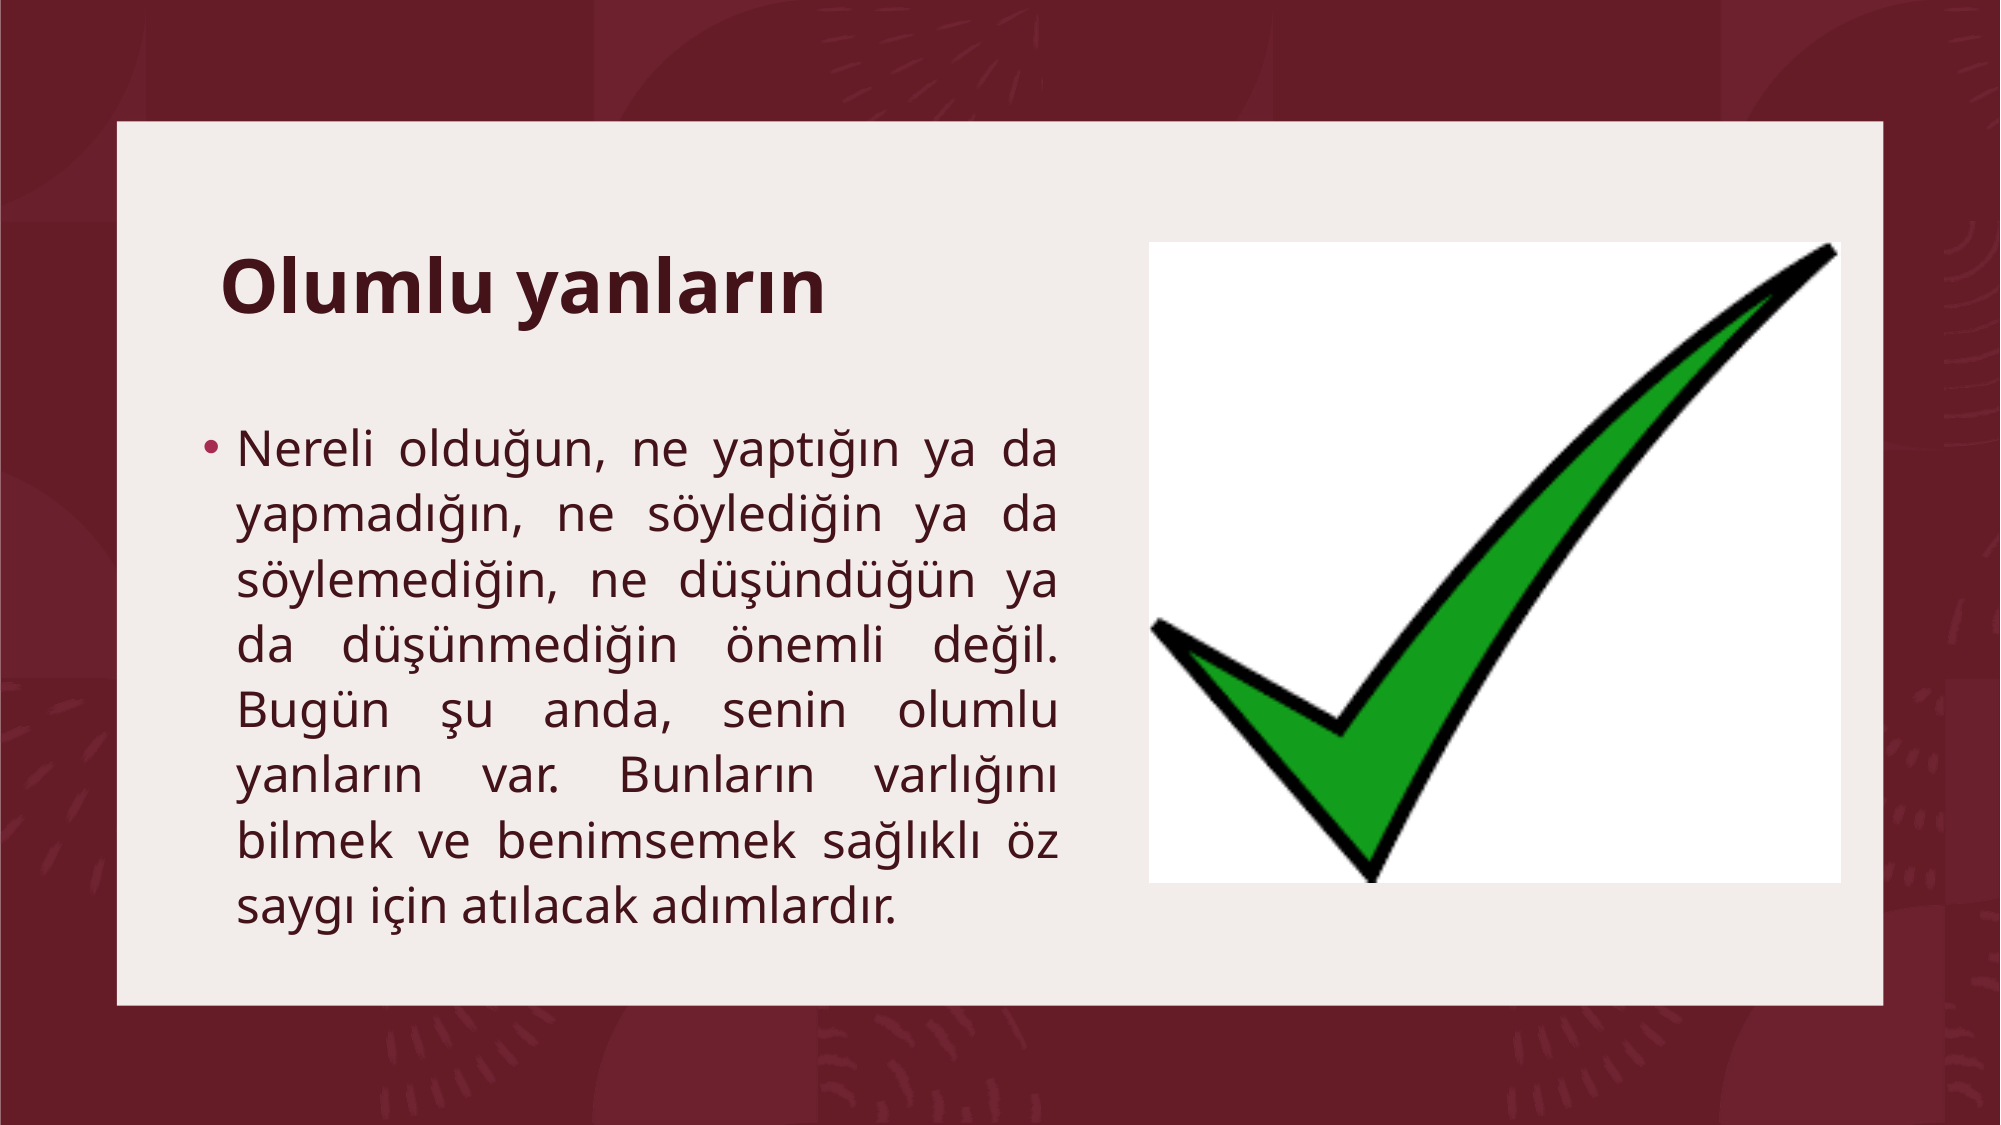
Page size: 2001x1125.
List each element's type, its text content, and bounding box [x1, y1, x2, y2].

text_box [0, 0, 2000, 1125]
picture [1149, 242, 1841, 883]
text_box [116, 120, 1884, 1007]
title Olumlu yanların [204, 119, 1092, 447]
list Nereli olduğun, ne yaptığın ya da yapmadığın, ne söylediğin ya da söylemediğin, ne düşündüğün ya da düşünmediğin önemli değil. Bugün şu anda, senin olumlu yanların var. Bunların varlığını bilmek ve benimsemek sağlıklı öz saygı için atılacak adımlardır. [187, 403, 1075, 950]
